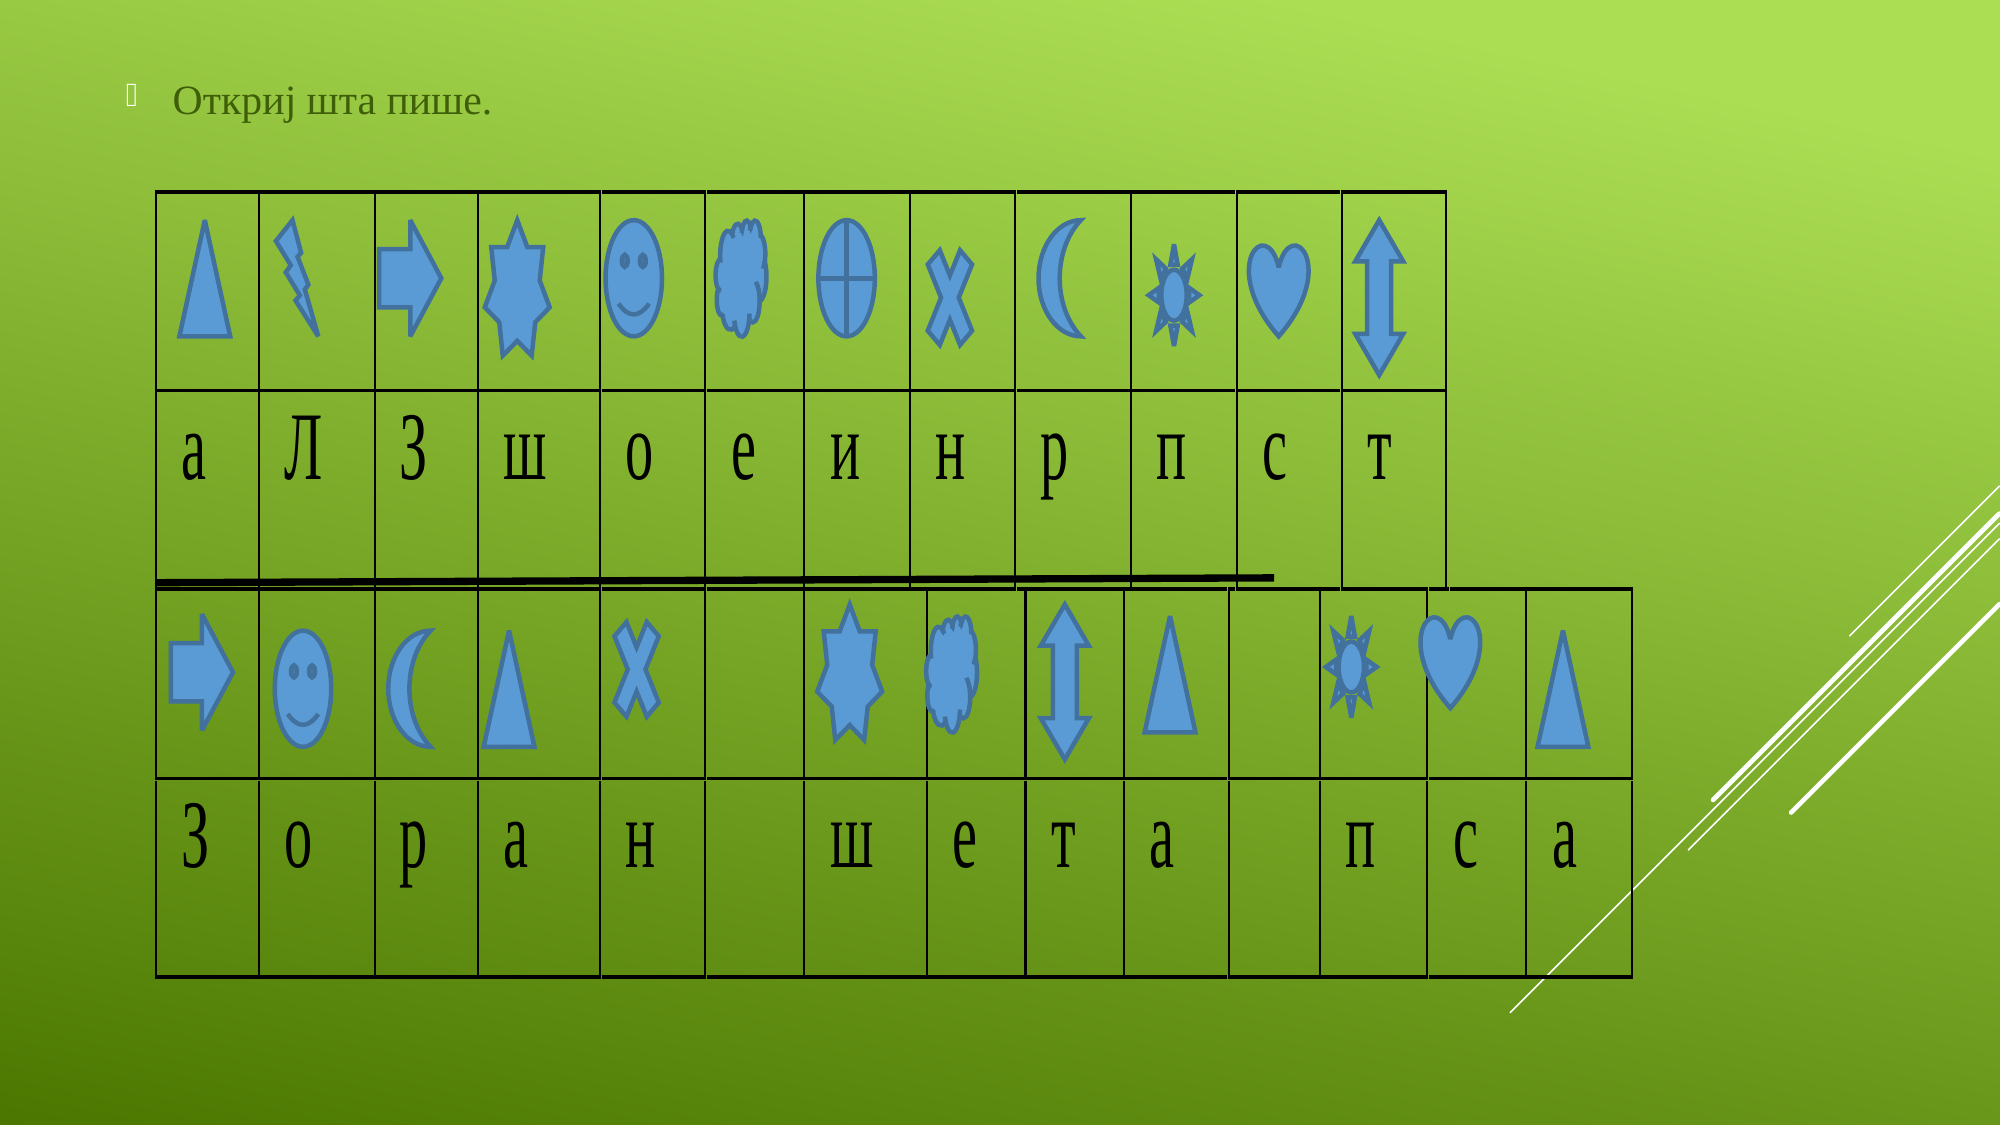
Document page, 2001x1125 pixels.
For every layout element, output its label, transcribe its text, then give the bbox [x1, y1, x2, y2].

list Откриј шта пише. [110, 0, 1511, 395]
picture [154, 189, 2000, 1125]
